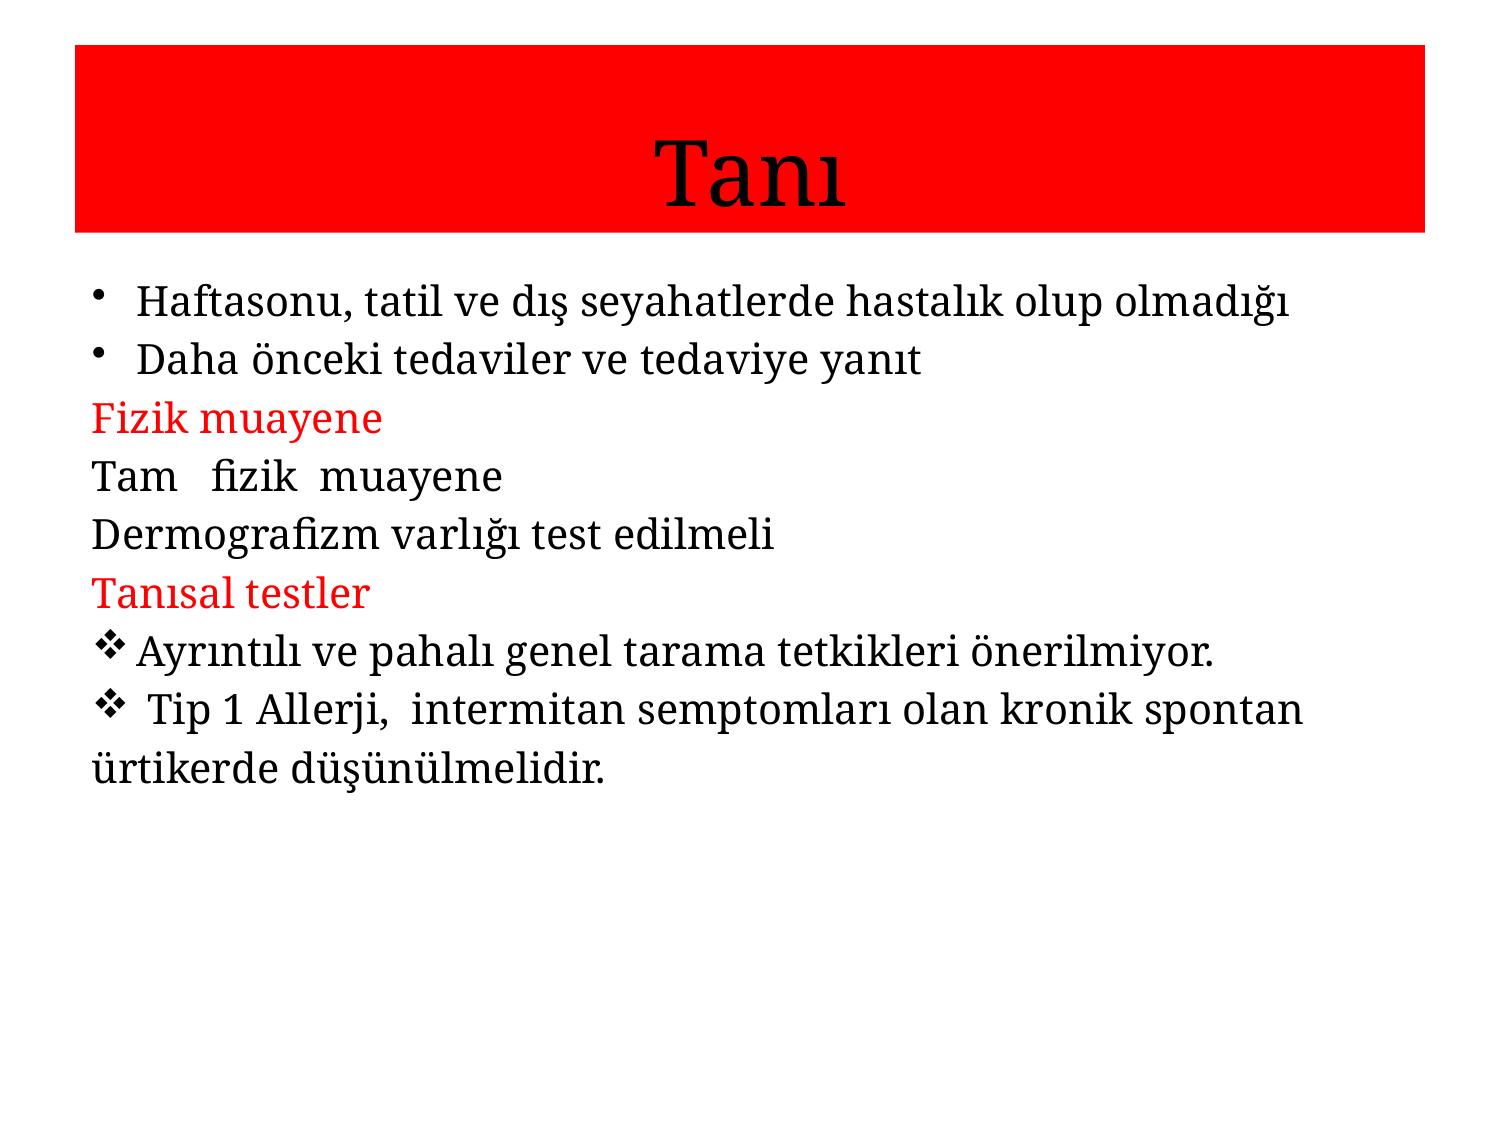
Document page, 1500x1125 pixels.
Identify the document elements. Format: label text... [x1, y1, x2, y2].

title Tanı [74, 44, 1426, 233]
list Haftasonu, tatil ve dış seyahatlerde hastalık olup olmadığı Daha önceki tedaviler ve tedaviye yanıt Fizik muayene Tam fizik muayene Dermografizm varlığı test edilmeli Tanısal testler Ayrıntılı ve pahalı genel tarama tetkikleri önerilmiyor. Tip 1 Allerji, intermitan semptomları olan kronik spontan ürtikerde düşünülmelidir. [76, 266, 1426, 1011]
